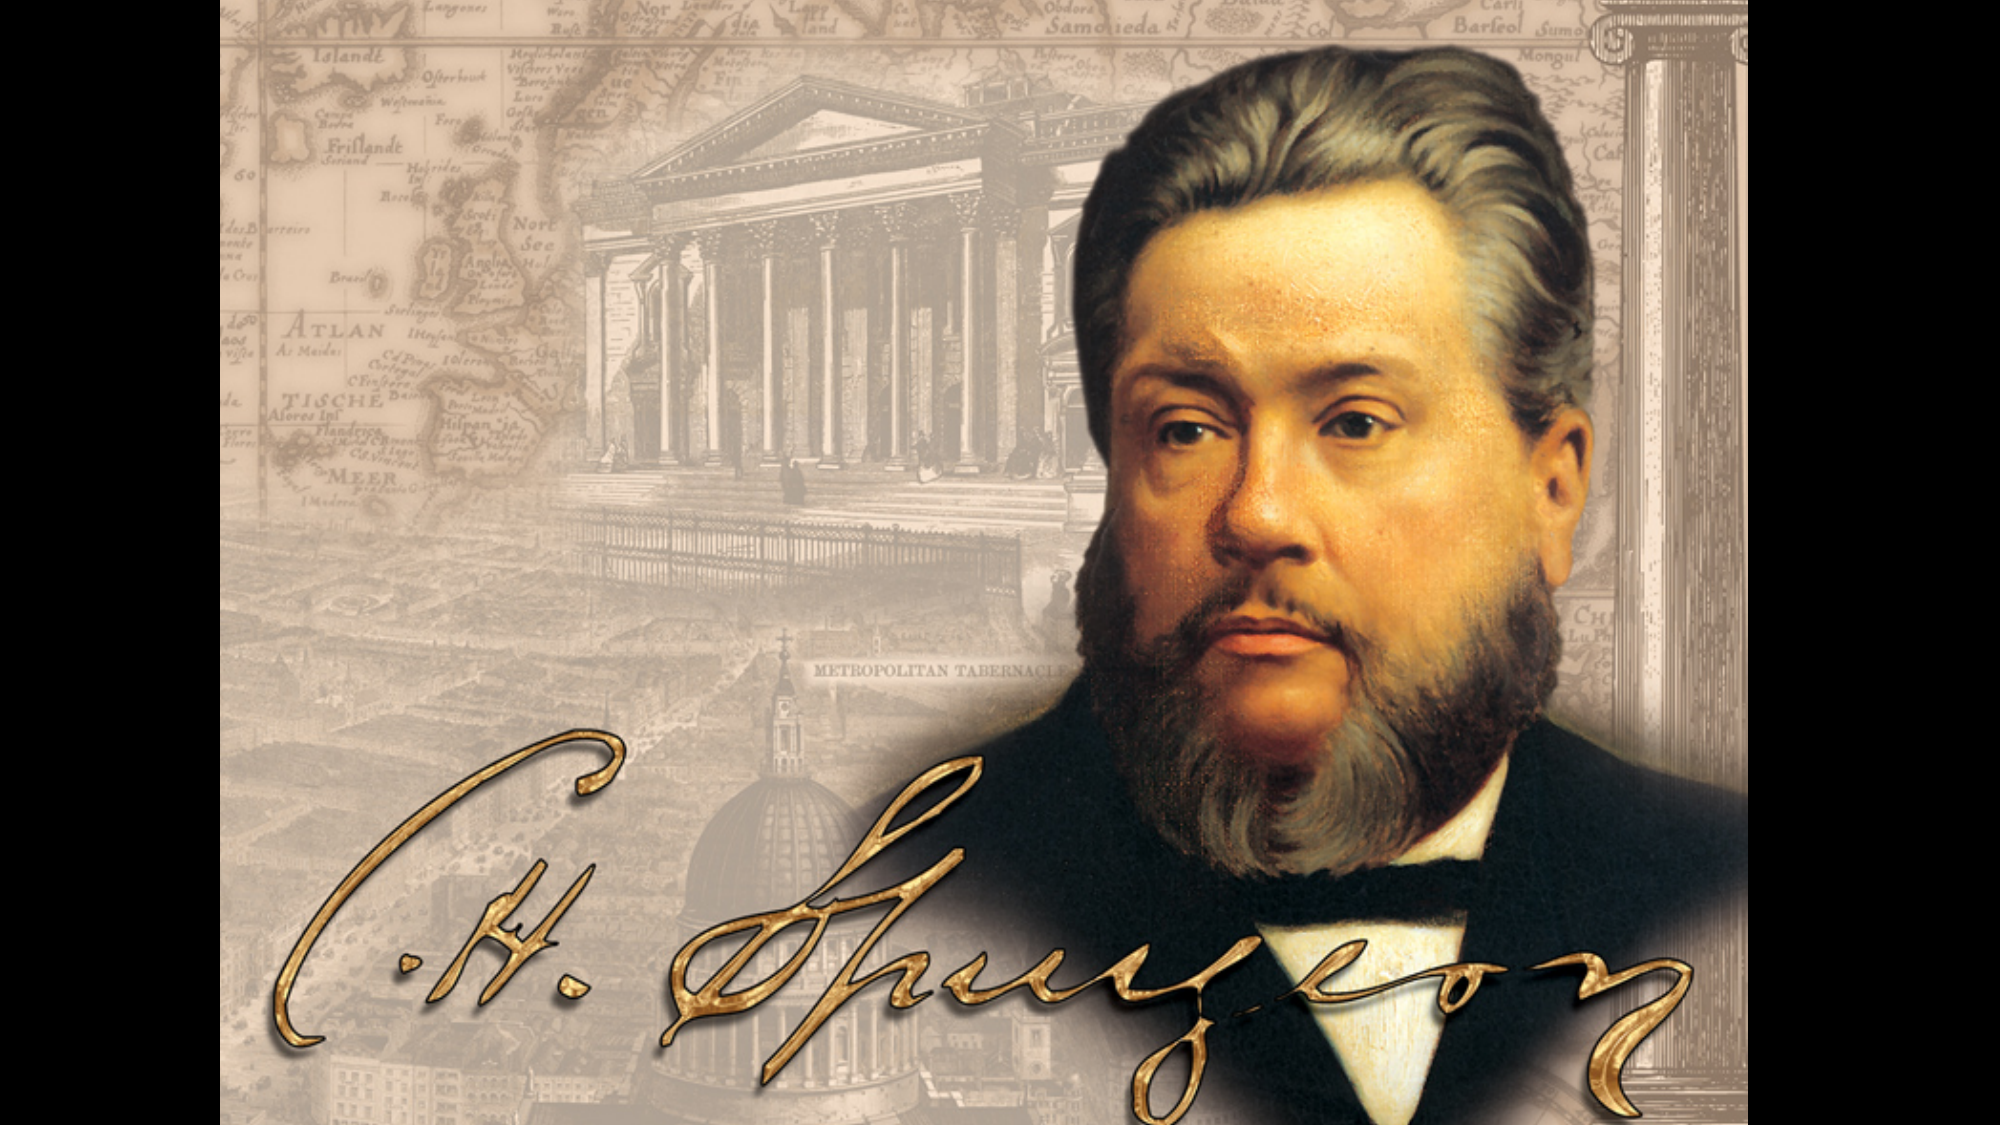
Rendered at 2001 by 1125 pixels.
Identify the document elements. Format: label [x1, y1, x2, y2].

list [220, 0, 1748, 1125]
